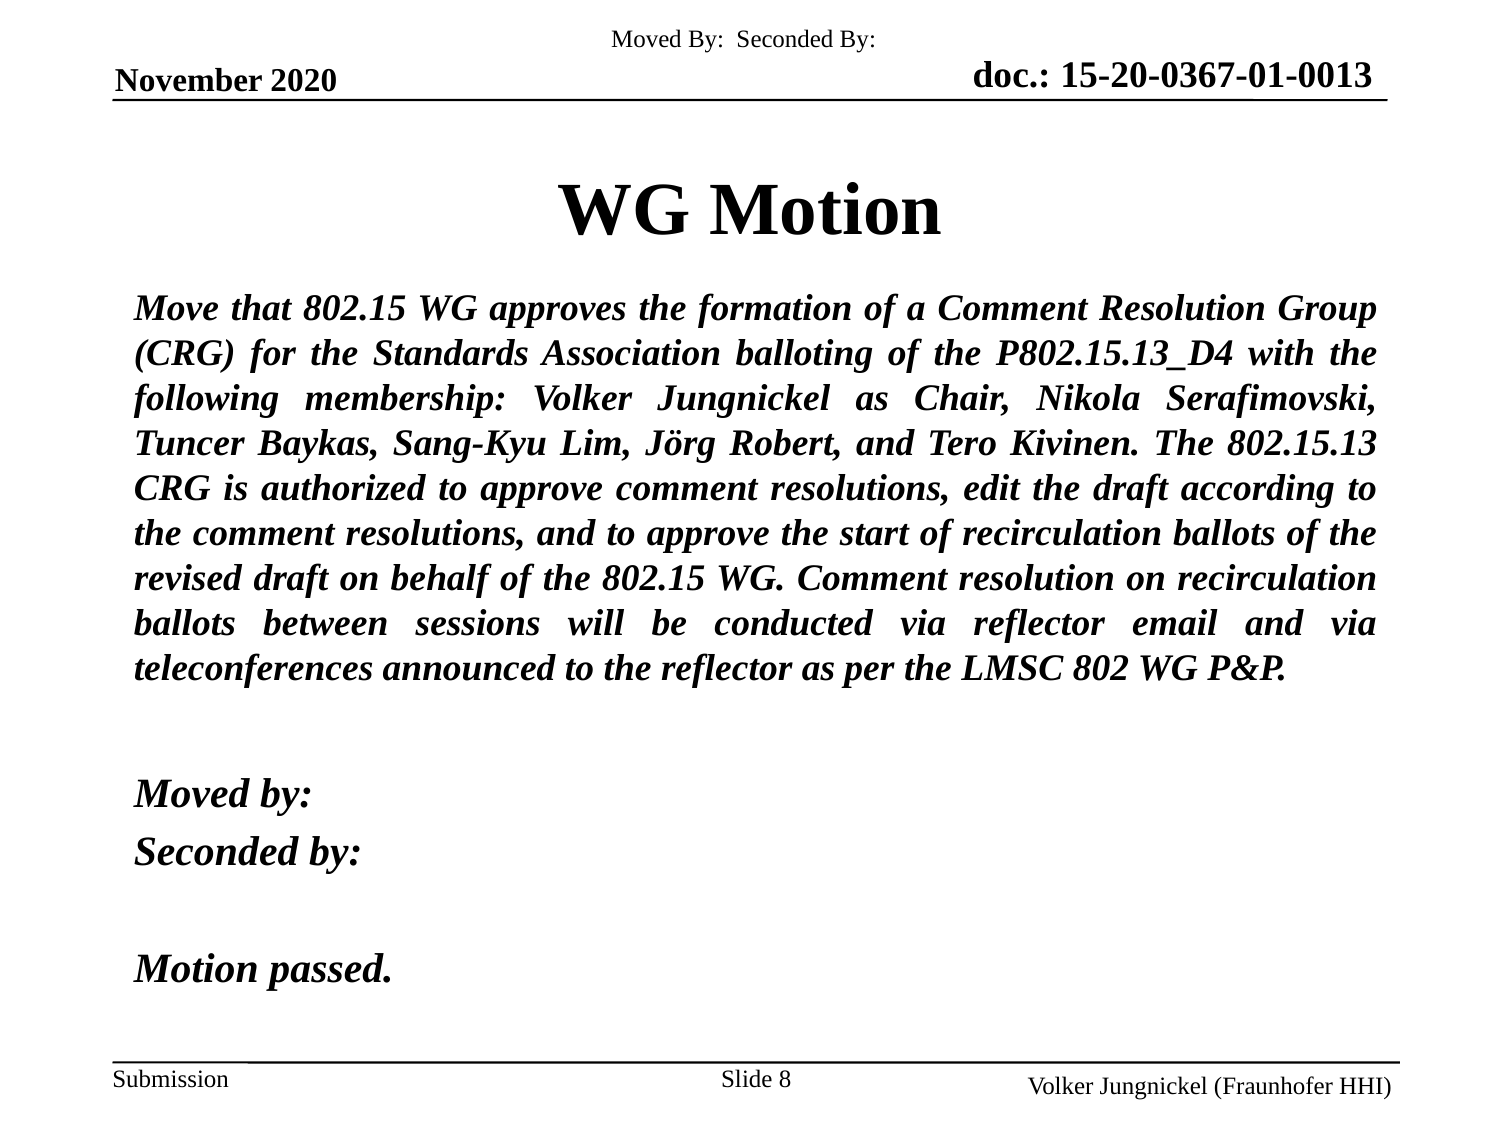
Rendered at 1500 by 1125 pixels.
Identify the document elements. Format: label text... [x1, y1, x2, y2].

text_box Move that 802.15 WG approves the formation of a Comment Resolution Group (CRG) for the Standards Association balloting of the P802.15.13_D4 with the following membership: Volker Jungnickel as Chair, Nikola Serafimovski, Tuncer Baykas, Sang-Kyu Lim, Jörg Robert, and Tero Kivinen. The 802.15.13 CRG is authorized to approve comment resolutions, edit the draft according to the comment resolutions, and to approve the start of recirculation ballots of the revised draft on behalf of the 802.15 WG. Comment resolution on recirculation ballots between sessions will be conducted via reflector email and via teleconferences announced to the reflector as per the LMSC 802 WG P&P. Moved by: Seconded by: Motion passed. [118, 275, 1394, 1050]
footer Volker Jungnickel (Fraunhofer HHI) [1012, 1062, 1439, 1100]
slide_number Slide 8 [711, 1061, 801, 1093]
text_box Moved By: Seconded By: [595, 15, 904, 60]
text_box WG Motion [112, 152, 1388, 428]
